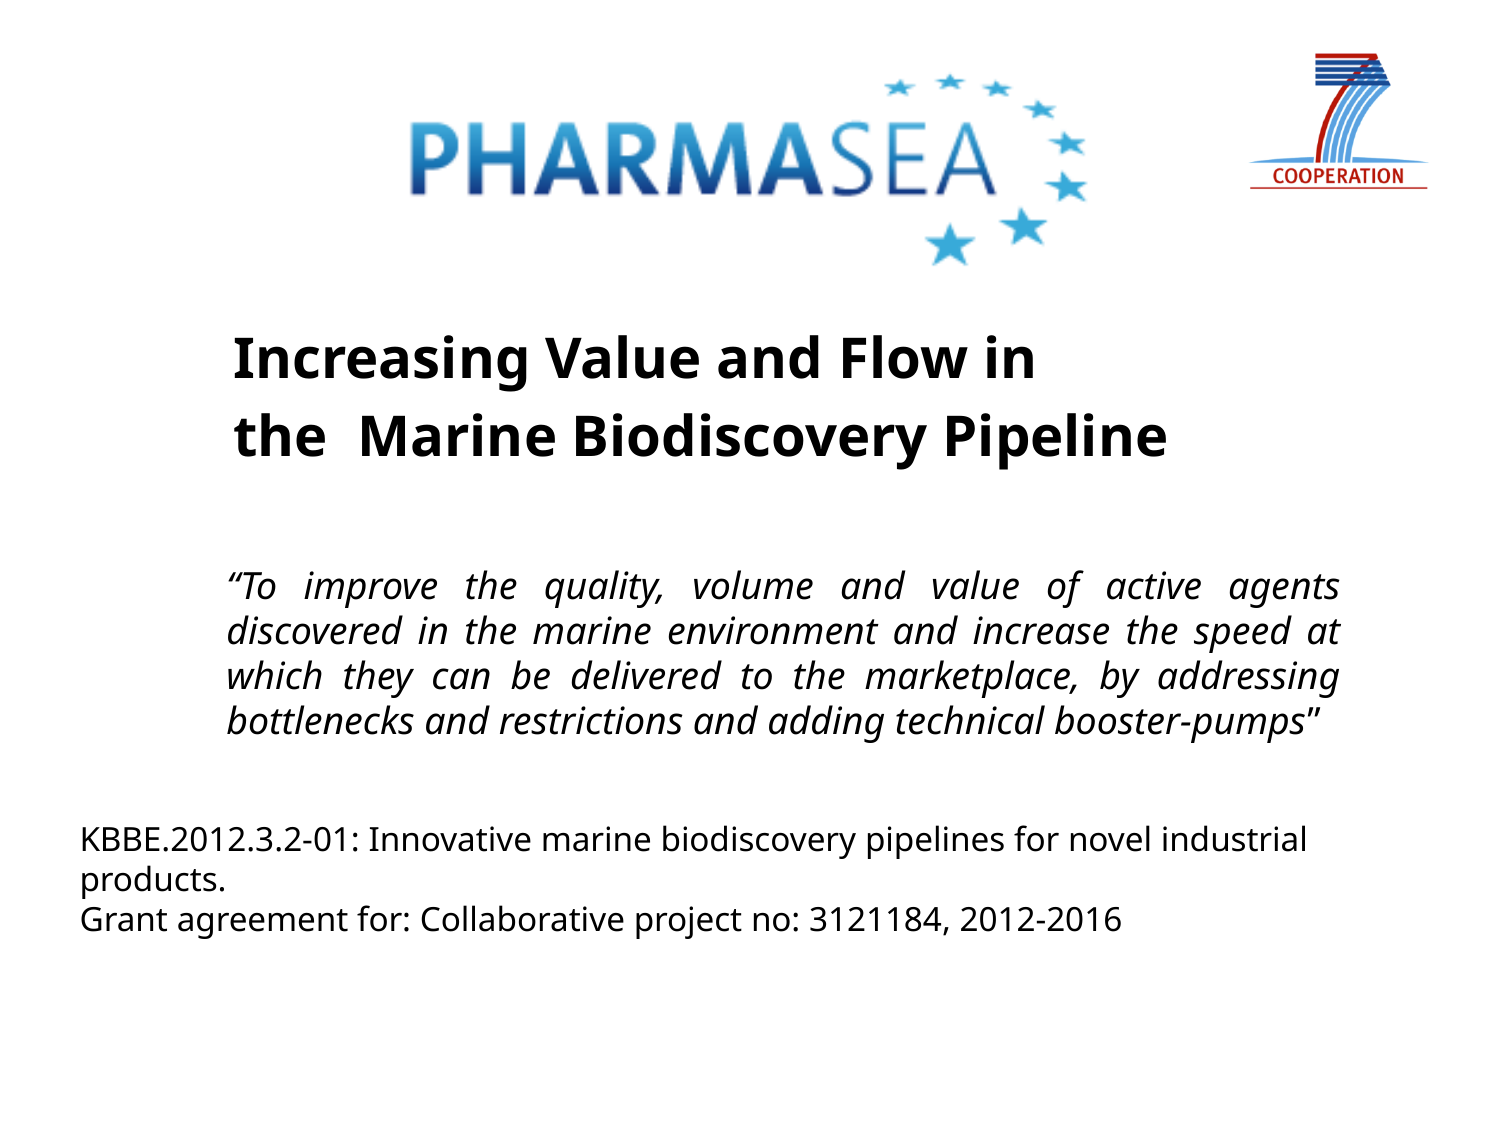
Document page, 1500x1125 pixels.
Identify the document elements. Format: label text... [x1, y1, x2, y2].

text_box “To improve the quality, volume and value of active agents discovered in the marine environment and increase the speed at which they can be delivered to the marketplace, by addressing bottlenecks and restrictions and adding technical booster-pumps” [211, 554, 1357, 750]
text_box KBBE.2012.3.2-01: Innovative marine biodiscovery pipelines for novel industrial products. Grant agreement for: Collaborative project no: 3121184, 2012-2016 [64, 810, 1478, 945]
text_box Increasing Value and Flow in the Marine Biodiscovery Pipeline [218, 314, 1269, 514]
picture [341, 30, 1126, 333]
picture [1222, 44, 1461, 196]
